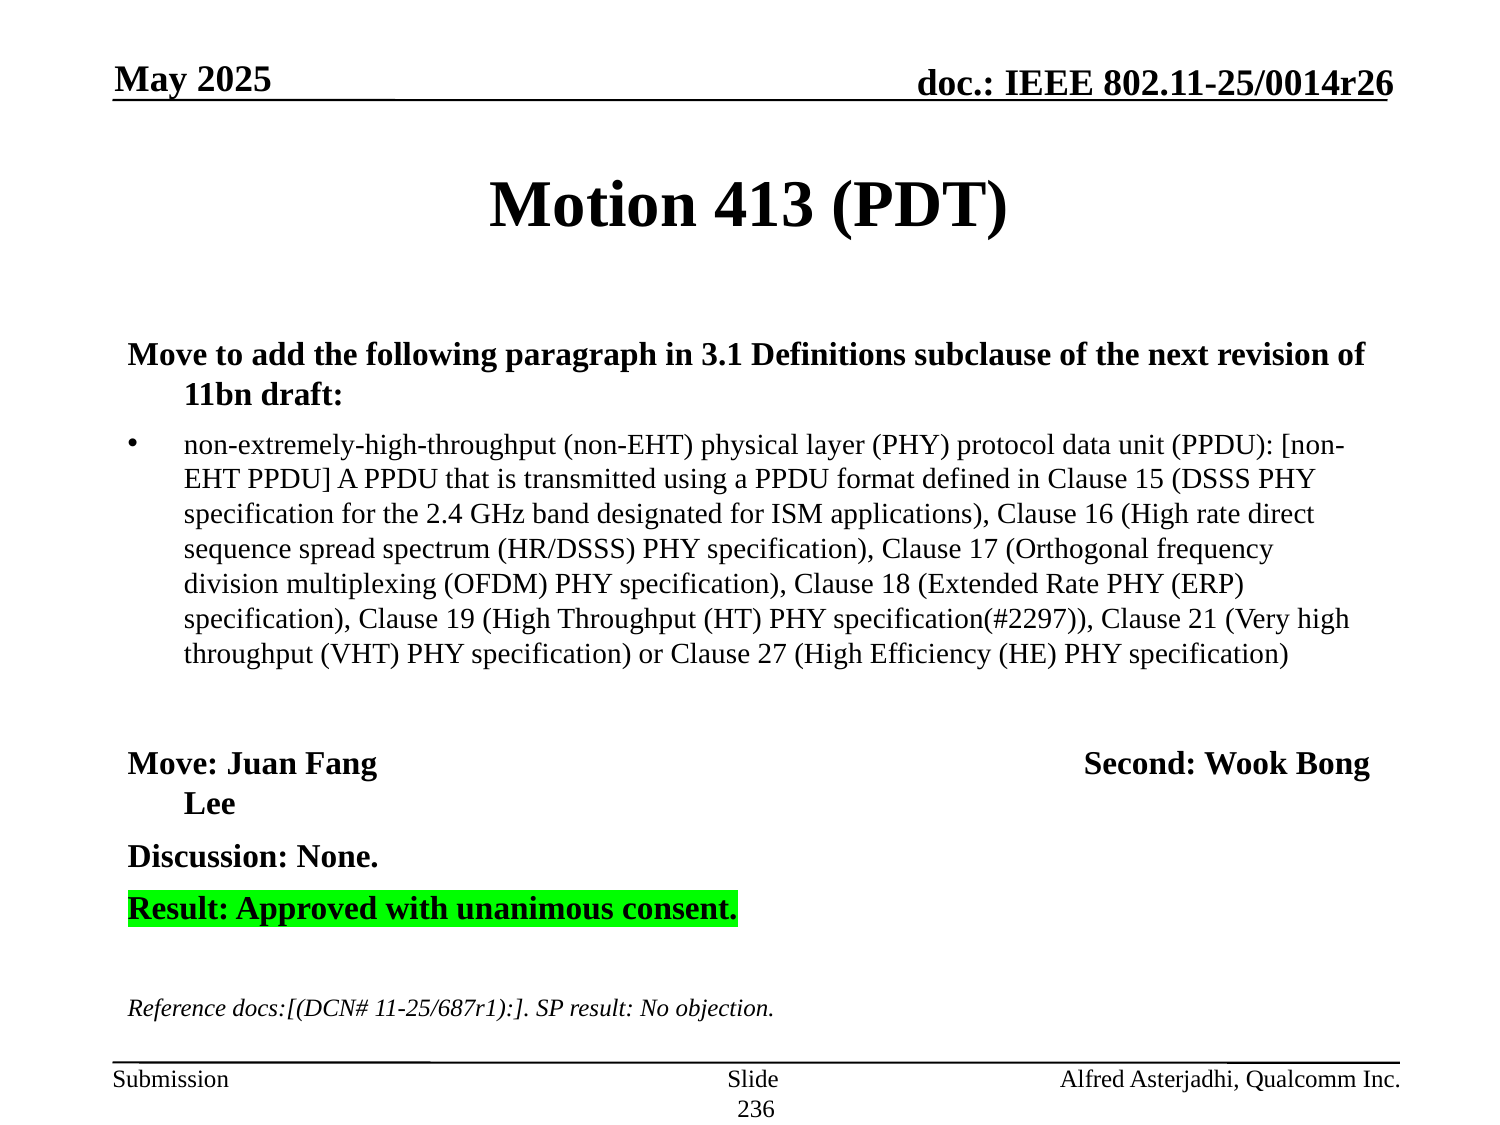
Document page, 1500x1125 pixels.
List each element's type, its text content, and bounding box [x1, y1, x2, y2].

slide_number Slide 236 [712, 1061, 800, 1123]
list Move to add the following paragraph in 3.1 Definitions subclause of the next revision of 11bn draft: non-extremely-high-throughput (non-EHT) physical layer (PHY) protocol data unit (PPDU): [non-EHT PPDU] A PPDU that is transmitted using a PPDU format defined in Clause 15 (DSSS PHY specification for the 2.4 GHz band designated for ISM applications), Clause 16 (High rate direct sequence spread spectrum (HR/DSSS) PHY specification), Clause 17 (Orthogonal frequency division multiplexing (OFDM) PHY specification), Clause 18 (Extended Rate PHY (ERP) specification), Clause 19 (High Throughput (HT) PHY specification(#2297)), Clause 21 (Very high throughput (VHT) PHY specification) or Clause 27 (High Efficiency (HE) PHY specification) Move: Juan Fang Second: Wook Bong Lee Discussion: None. Result: Approved with unanimous consent. Reference docs:[(DCN# 11-25/687r1):]. SP result: No objection. [112, 324, 1388, 1000]
title Motion 413 (PDT) [112, 112, 1388, 288]
footer Alfred Asterjadhi, Qualcomm Inc. [878, 1061, 1402, 1093]
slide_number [114, 54, 423, 100]
